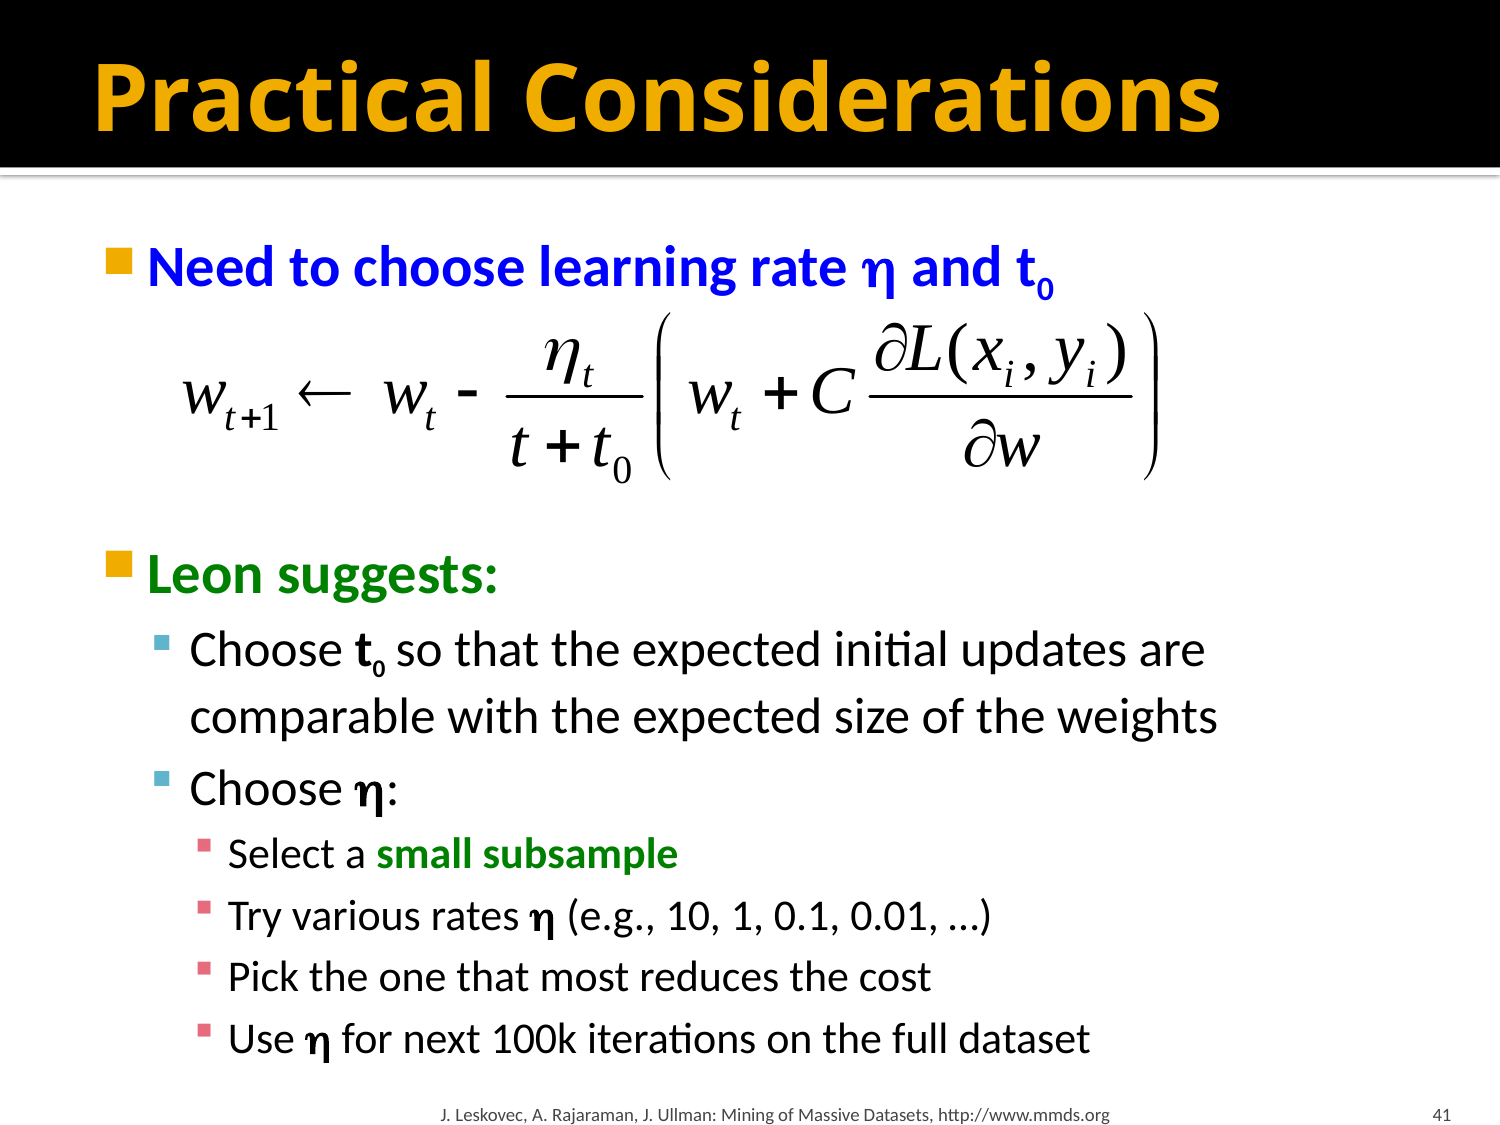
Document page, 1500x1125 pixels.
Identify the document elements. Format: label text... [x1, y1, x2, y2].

slide_number 41 [1345, 1080, 1467, 1125]
footer J. Leskovec, A. Rajaraman, J. Ullman: Mining of Massive Datasets, http://www.mmds.org [433, 1080, 1337, 1125]
list Need to choose learning rate  and t0 Leon suggests: Choose t0 so that the expected initial updates are comparable with the expected size of the weights Choose : Select a small subsample Try various rates  (e.g., 10, 1, 0.1, 0.01, …) Pick the one that most reduces the cost Use  for next 100k iterations on the full dataset [75, 212, 1425, 1075]
title Practical Considerations [75, 12, 1425, 175]
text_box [170, 299, 1180, 499]
